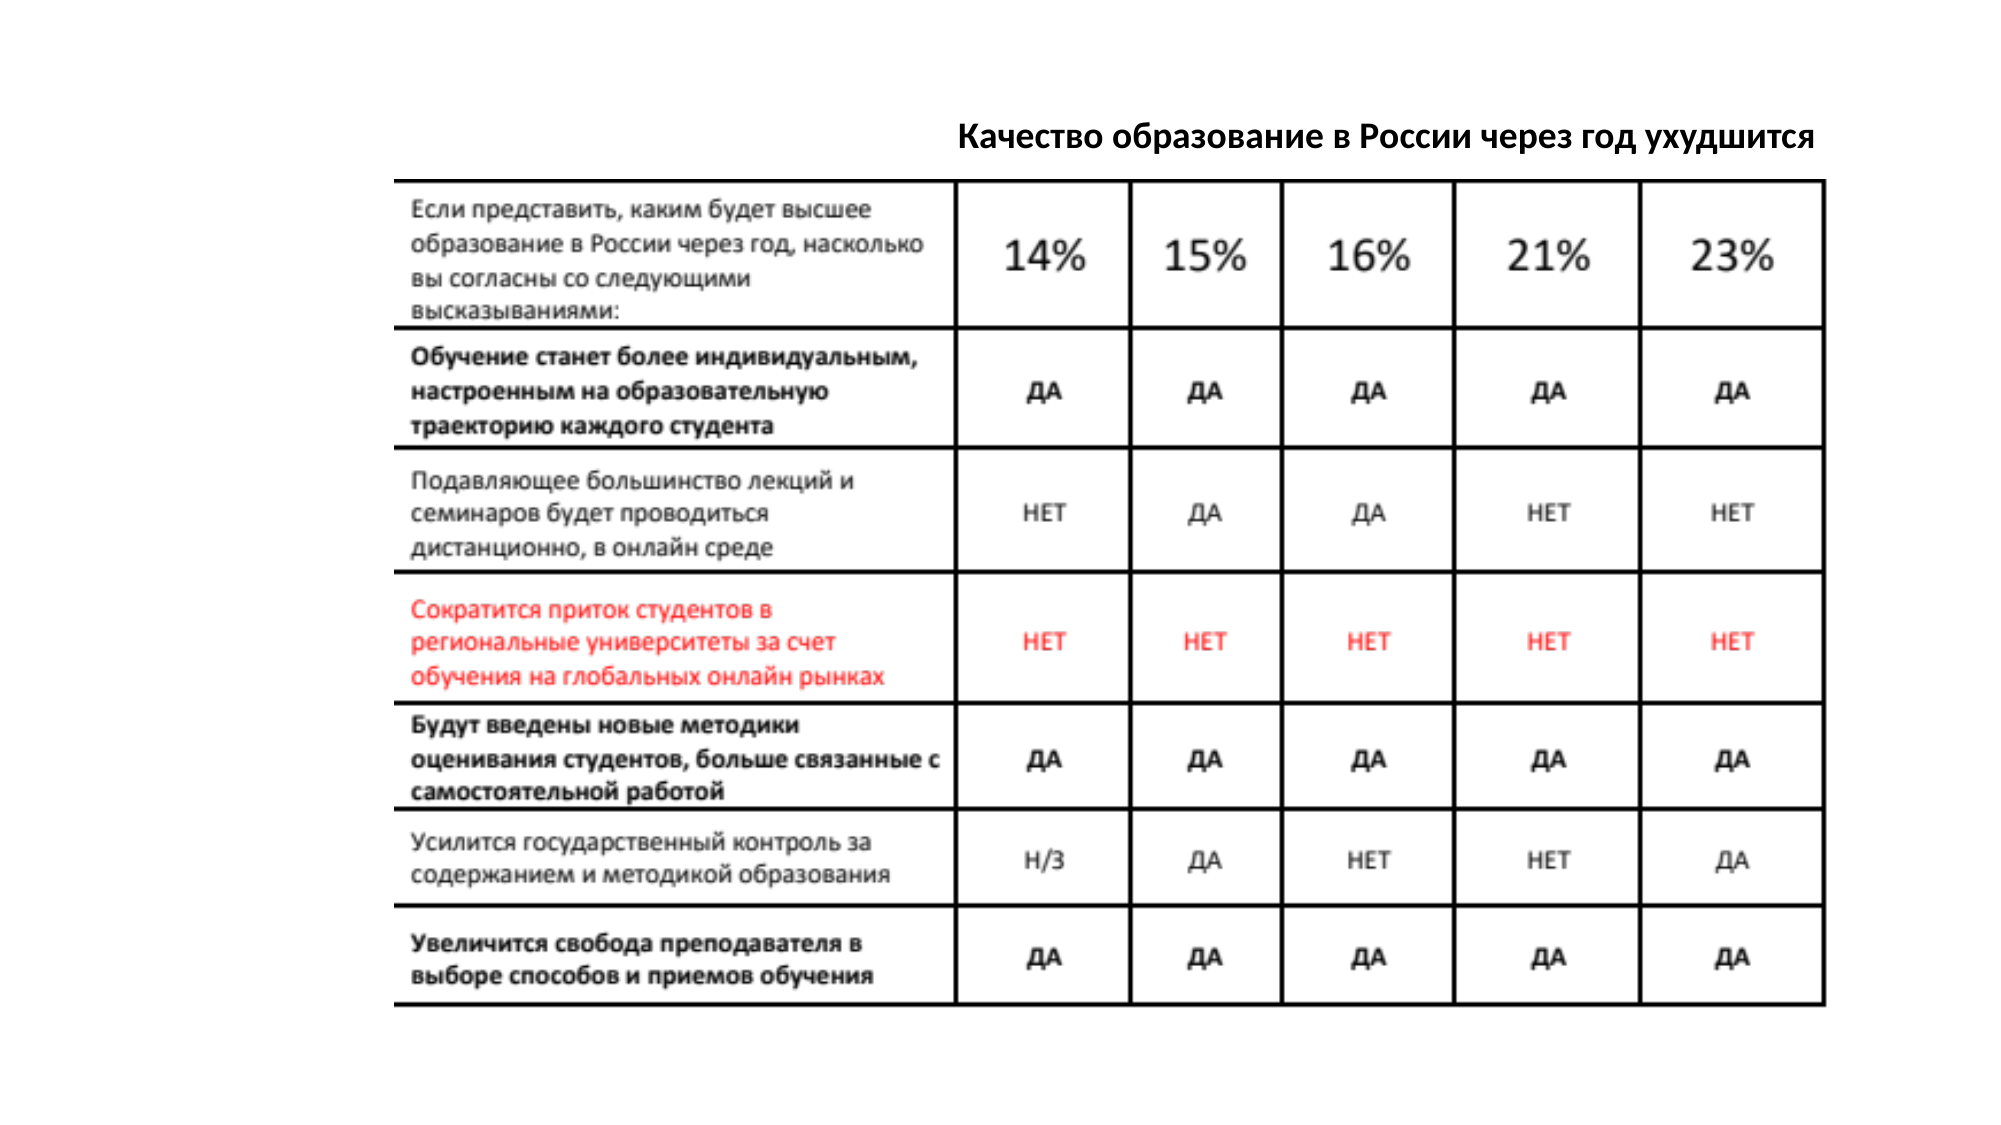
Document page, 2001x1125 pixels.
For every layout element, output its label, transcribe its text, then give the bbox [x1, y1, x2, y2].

picture [393, 179, 1870, 1061]
text_box Качество образование в России через год ухудшится [943, 103, 1832, 164]
